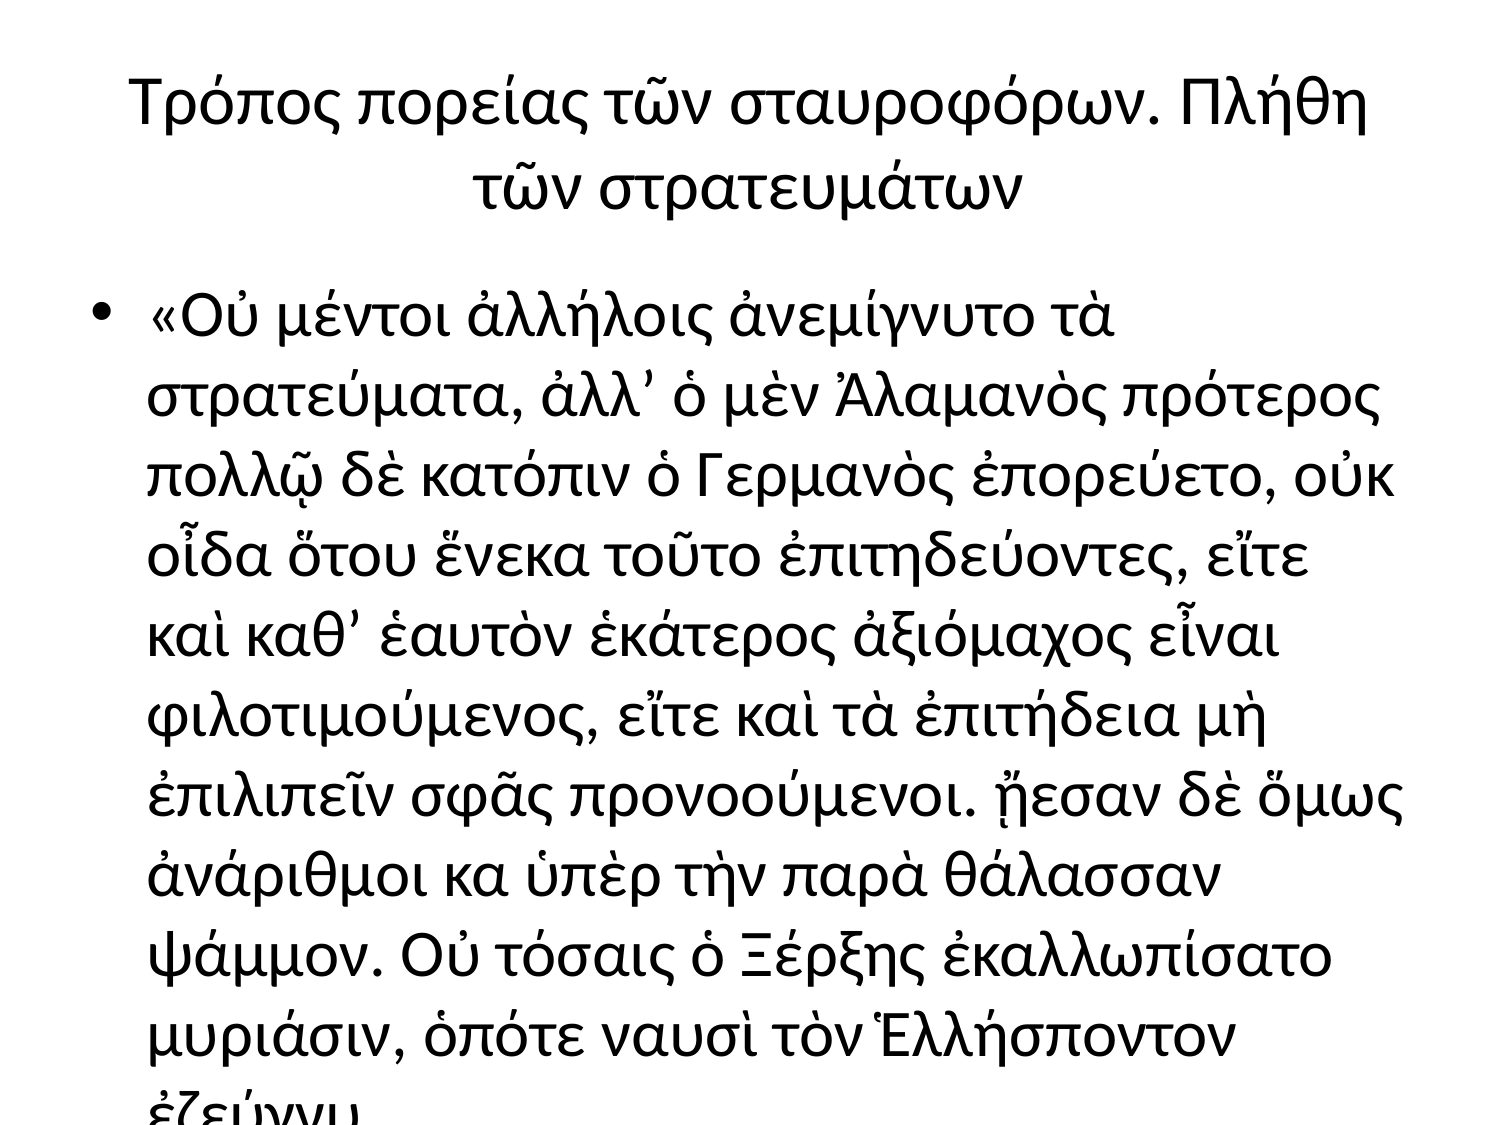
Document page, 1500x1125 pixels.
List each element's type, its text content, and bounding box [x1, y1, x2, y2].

list «Οὐ μέντοι ἀλλήλοις ἀνεμίγνυτο τὰ στρατεύματα, ἀλλ’ ὁ μὲν Ἀλαμανὸς πρότερος πολλῷ δὲ κατόπιν ὁ Γερμανὸς ἐπορεύετο, οὐκ οἶδα ὅτου ἕνεκα τοῦτο ἐπιτηδεύοντες, εἴτε καὶ καθ’ ἑαυτὸν ἑκάτερος ἀξιόμαχος εἶναι φιλοτιμούμενος, εἴτε καὶ τὰ ἐπιτήδεια μὴ ἐπιλιπεῖν σφᾶς προνοούμενοι. ᾔεσαν δὲ ὅμως ἀνάριθμοι κα ὑπὲρ τὴν παρὰ θάλασσαν ψάμμον. Οὐ τόσαις ὁ Ξέρξης ἐκαλλωπίσατο μυριάσιν, ὁπότε ναυσὶ τὸν Ἑλλήσποντον ἐζεύγνυ. [75, 262, 1425, 1005]
title Τρόπος πορείας τῶν σταυροφόρων. Πλήθη τῶν στρατευμάτων [75, 45, 1425, 233]
